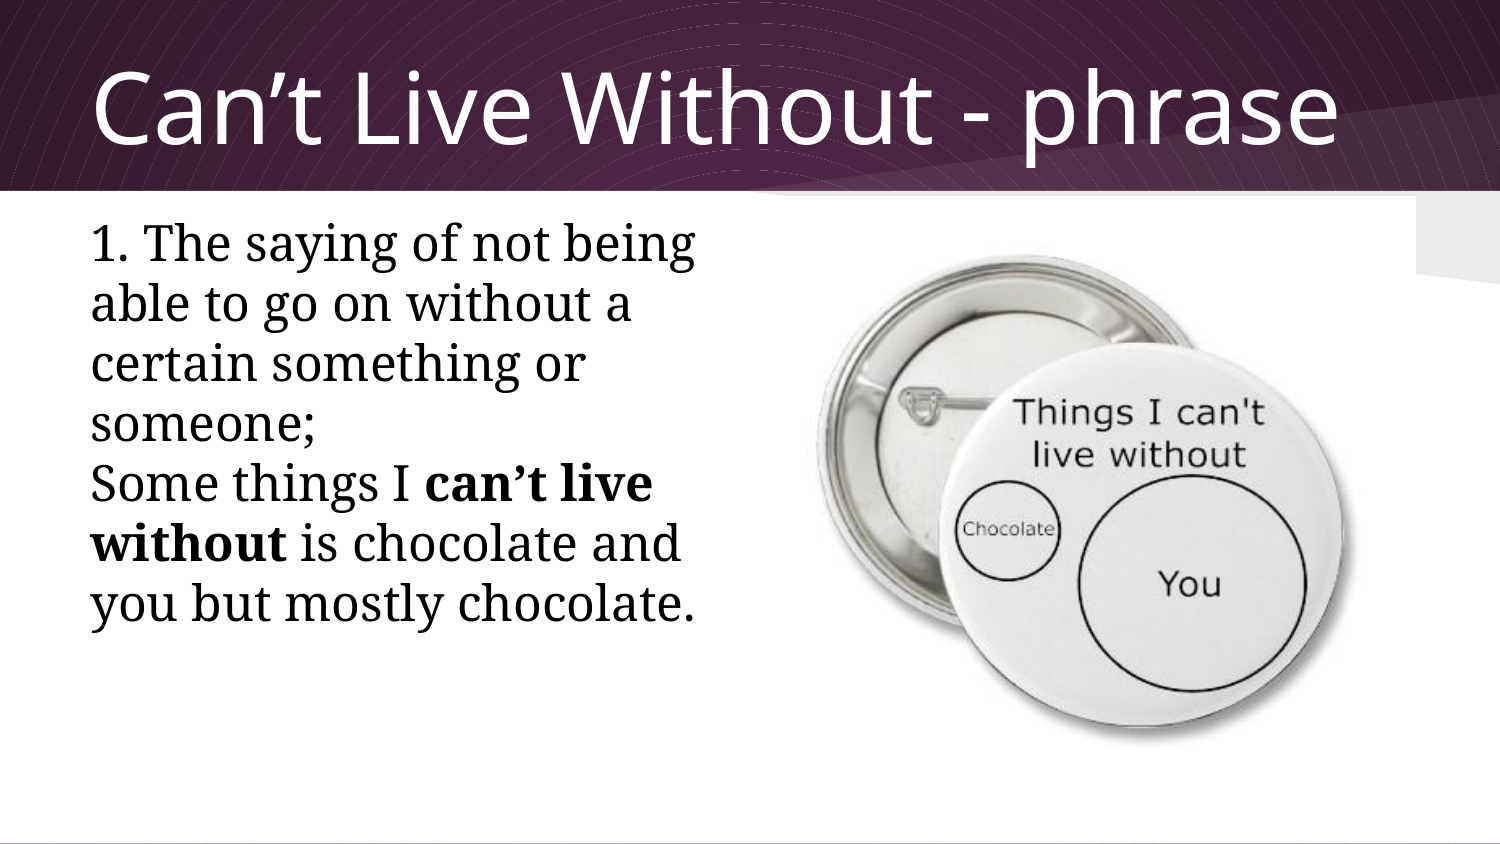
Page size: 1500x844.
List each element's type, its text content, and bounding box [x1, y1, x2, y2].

title Can’t Live Without - phrase [75, 33, 1425, 175]
list 1. The saying of not being able to go on without a certain something or someone; Some things I can’t live without is chocolate and you but mostly chocolate. [75, 196, 753, 808]
picture [767, 196, 1416, 809]
